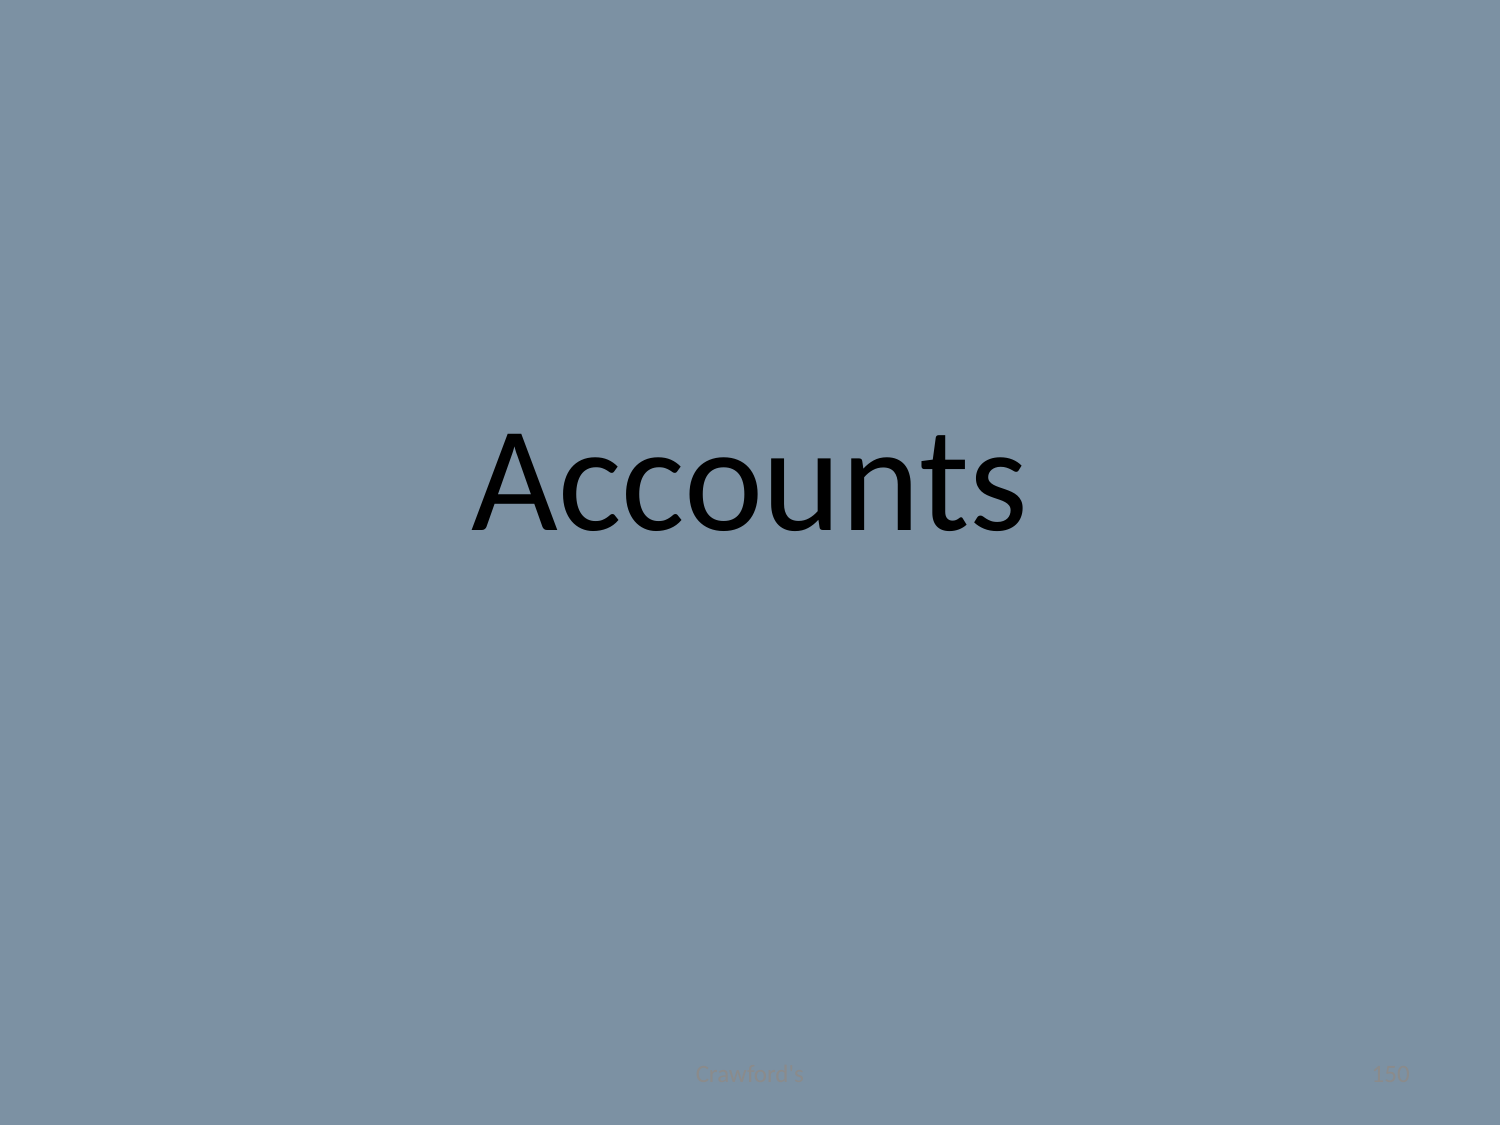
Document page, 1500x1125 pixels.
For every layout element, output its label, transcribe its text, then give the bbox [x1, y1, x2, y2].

title Accounts [112, 349, 1388, 591]
footer Crawford's [512, 1042, 988, 1103]
slide_number 150 [1074, 1042, 1425, 1103]
